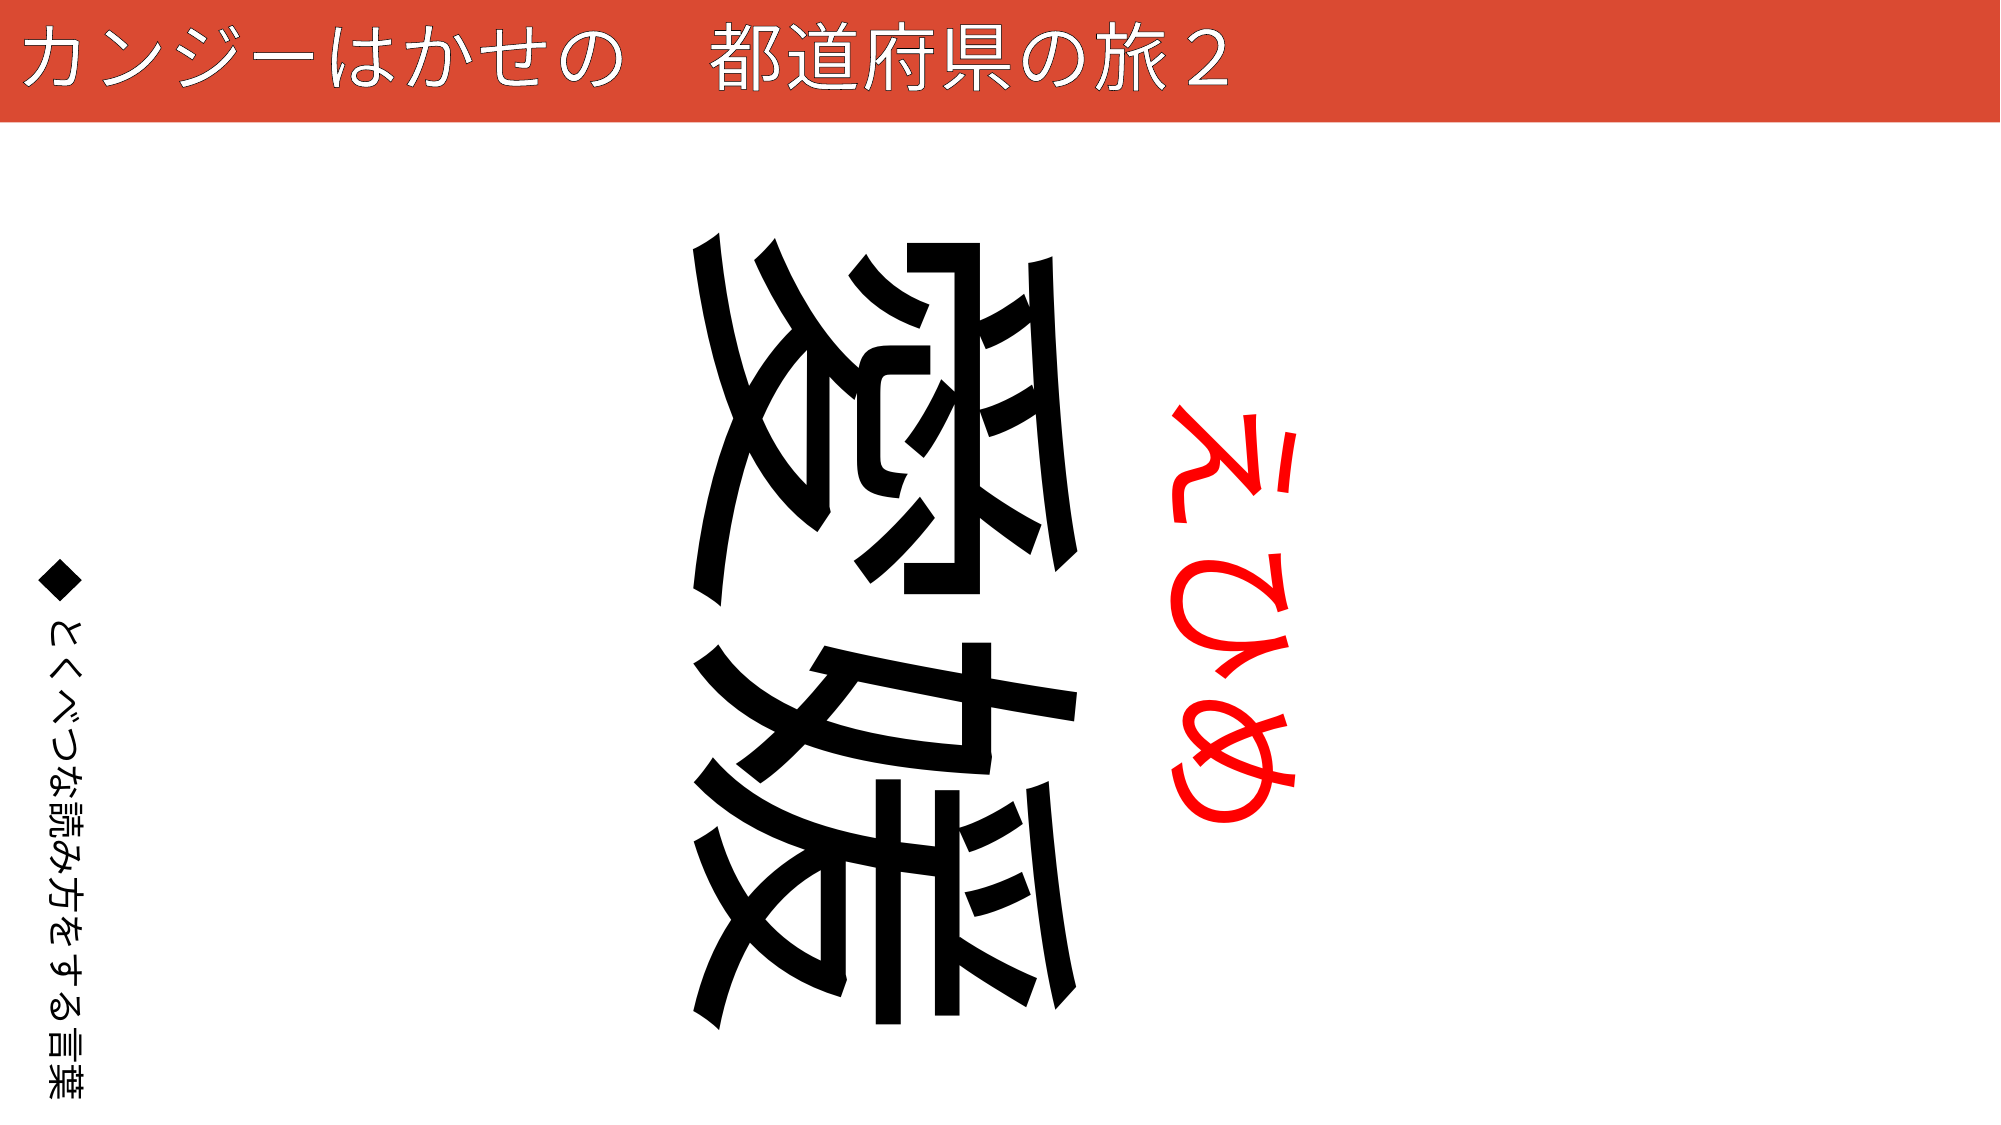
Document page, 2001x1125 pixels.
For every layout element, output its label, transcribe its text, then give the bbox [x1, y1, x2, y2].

text_box 愛媛 [616, 195, 1152, 1125]
title カンジーはかせの 都道府県の旅２ [0, 0, 1712, 123]
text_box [22, 560, 98, 1108]
slide_number 107 [1712, 0, 2000, 123]
text_box えひめ [1123, 372, 1336, 843]
